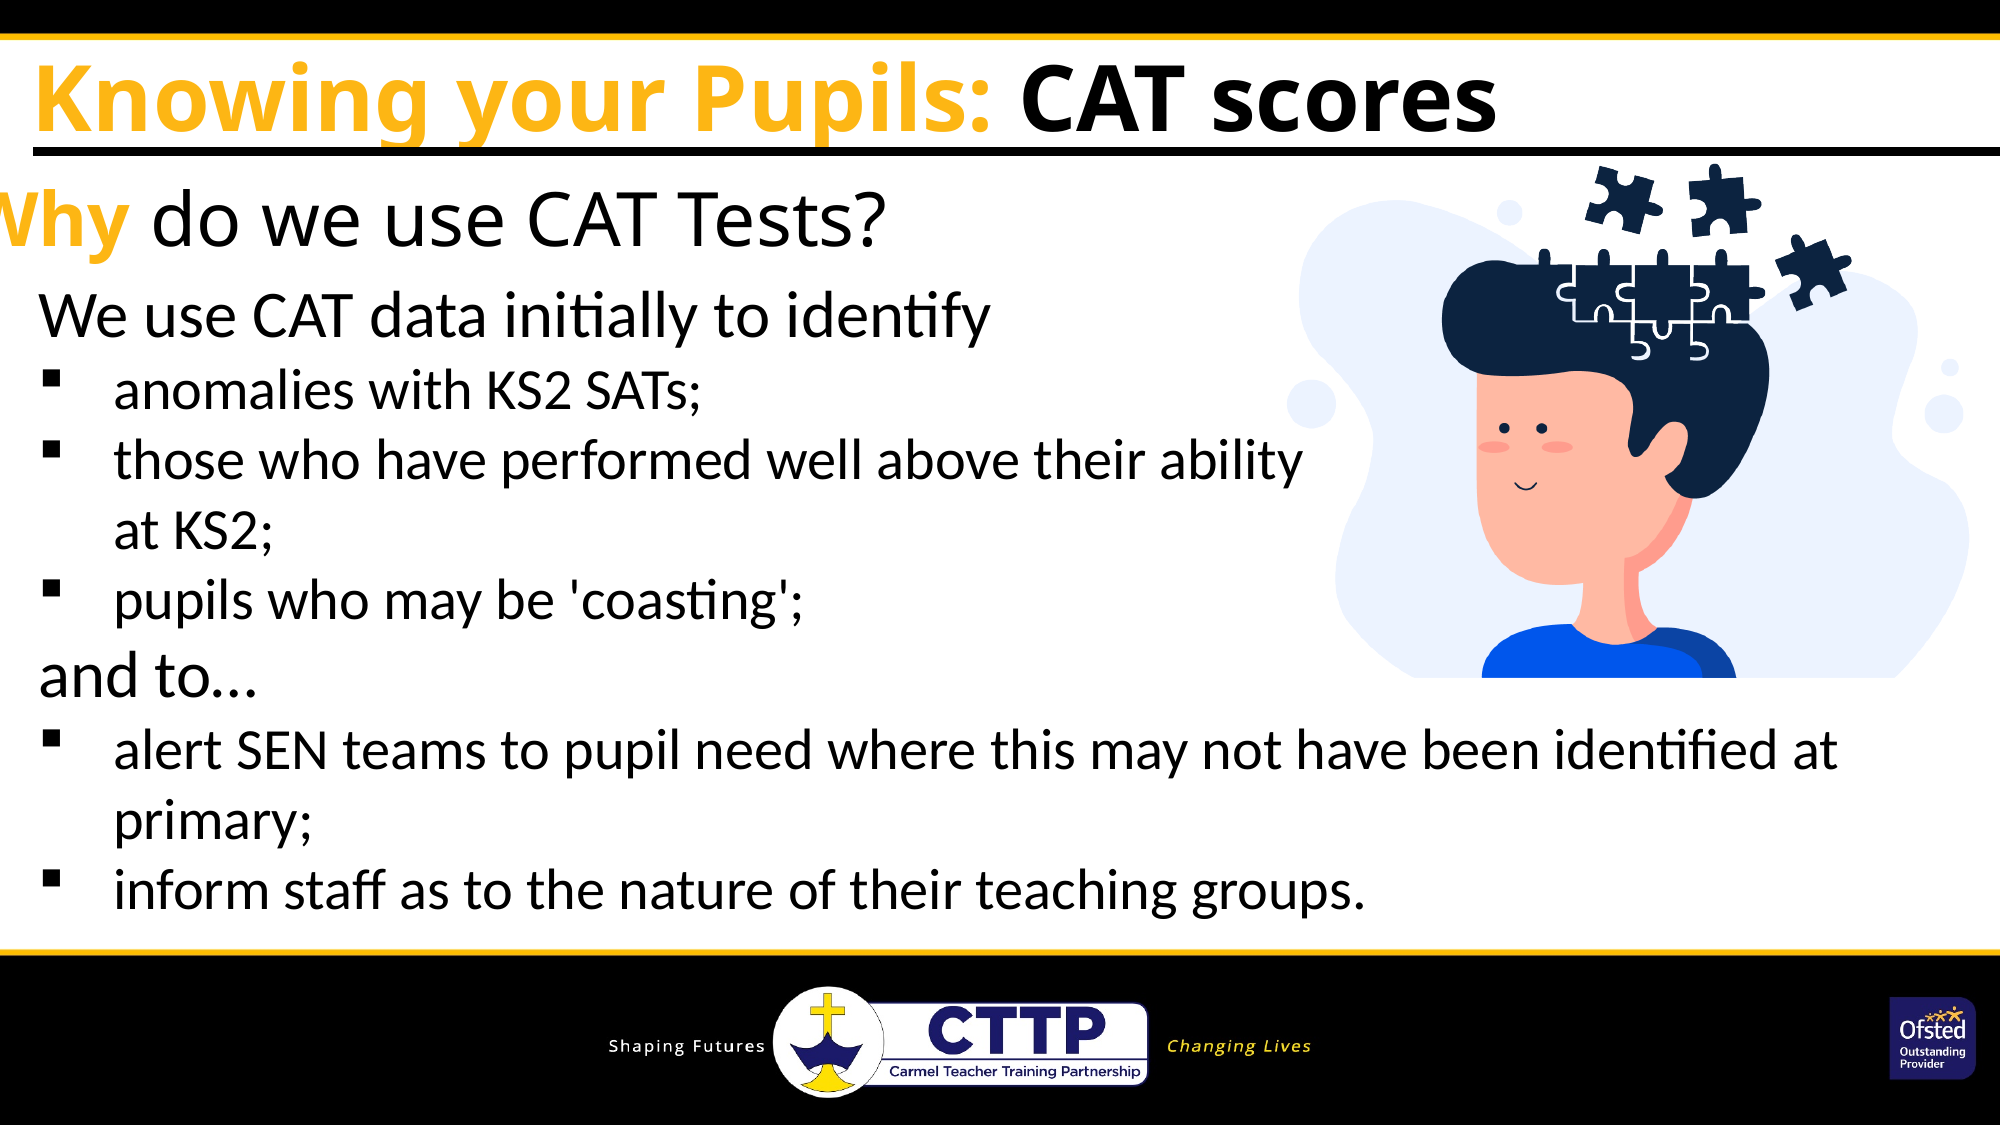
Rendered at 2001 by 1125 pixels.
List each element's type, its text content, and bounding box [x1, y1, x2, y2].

text_box We use CAT data initially to identify anomalies with KS2 SATs; those who have performed well above their ability at KS2; pupils who may be 'coasting'; and to… alert SEN teams to pupil need where this may not have been identified at primary; inform staff as to the nature of their teaching groups. [23, 263, 2000, 929]
text_box Knowing your Pupils: CAT scores [16, 32, 2000, 158]
text_box Why do we use CAT Tests? [0, 164, 903, 270]
picture [0, 270, 2000, 1125]
picture [0, 0, 2001, 678]
